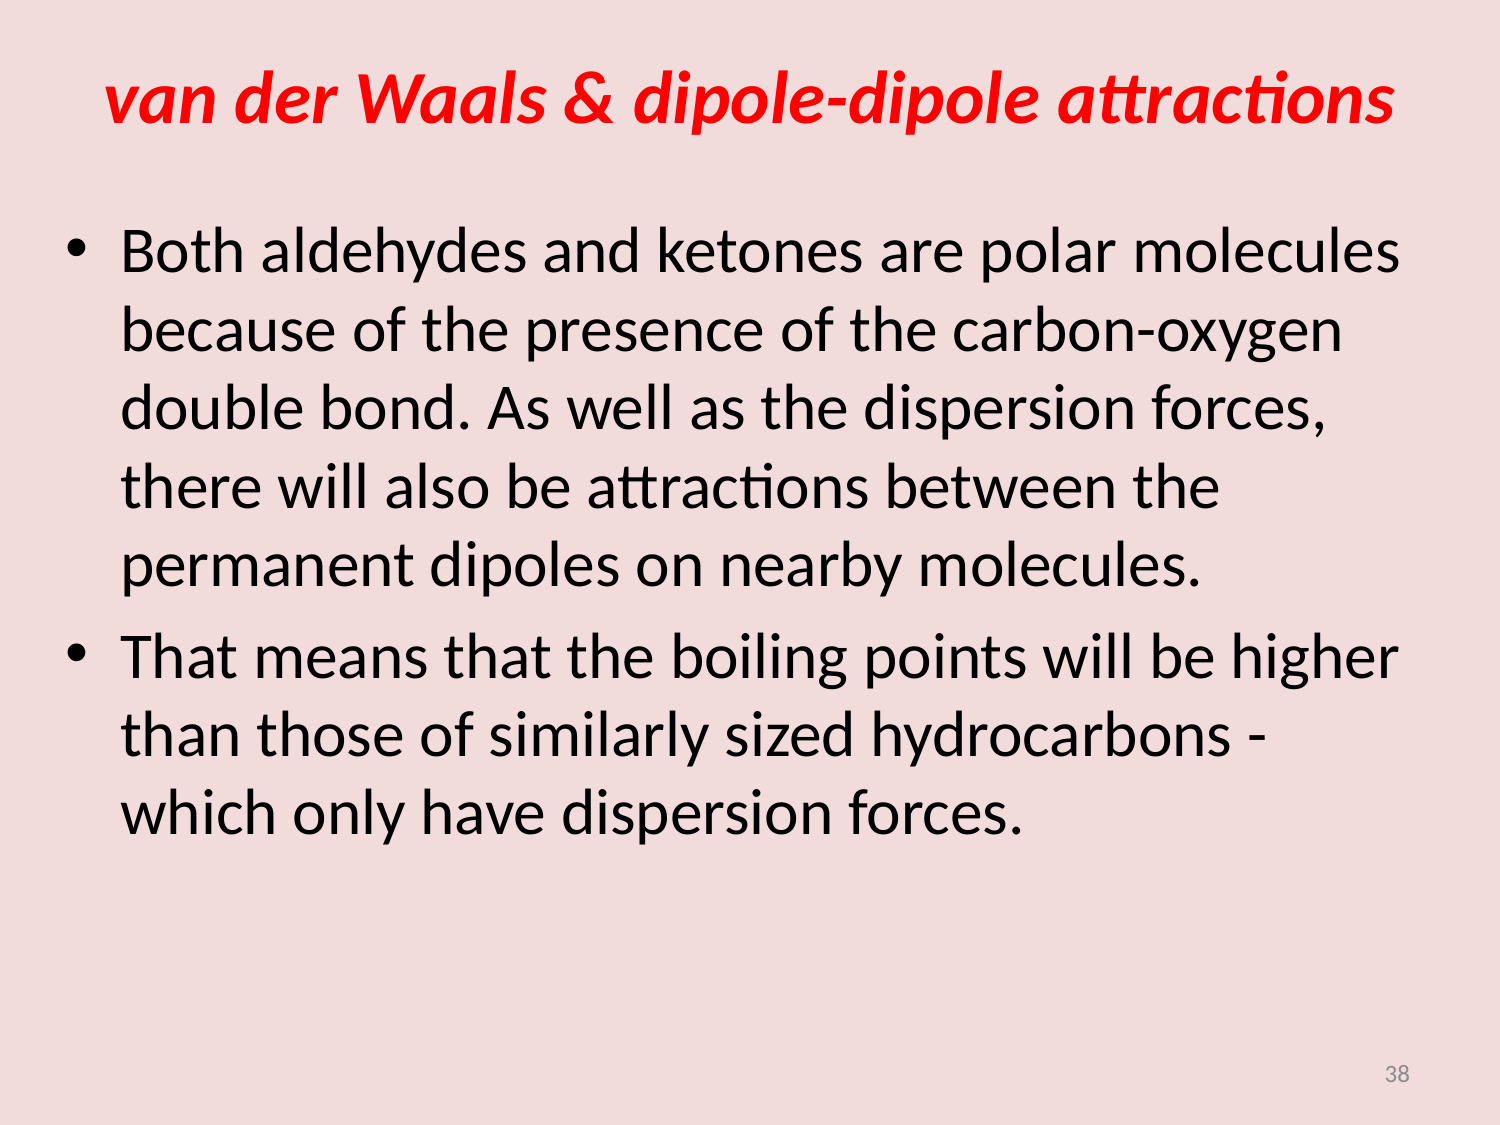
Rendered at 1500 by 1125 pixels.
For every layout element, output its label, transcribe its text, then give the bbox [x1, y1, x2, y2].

list Both aldehydes and ketones are polar molecules because of the presence of the carbon-oxygen double bond. As well as the dispersion forces, there will also be attractions between the permanent dipoles on nearby molecules. That means that the boiling points will be higher than those of similarly sized hydrocarbons - which only have dispersion forces. [50, 200, 1425, 1005]
title van der Waals & dipole-dipole attractions [75, 45, 1425, 200]
slide_number 38 [1074, 1042, 1425, 1103]
